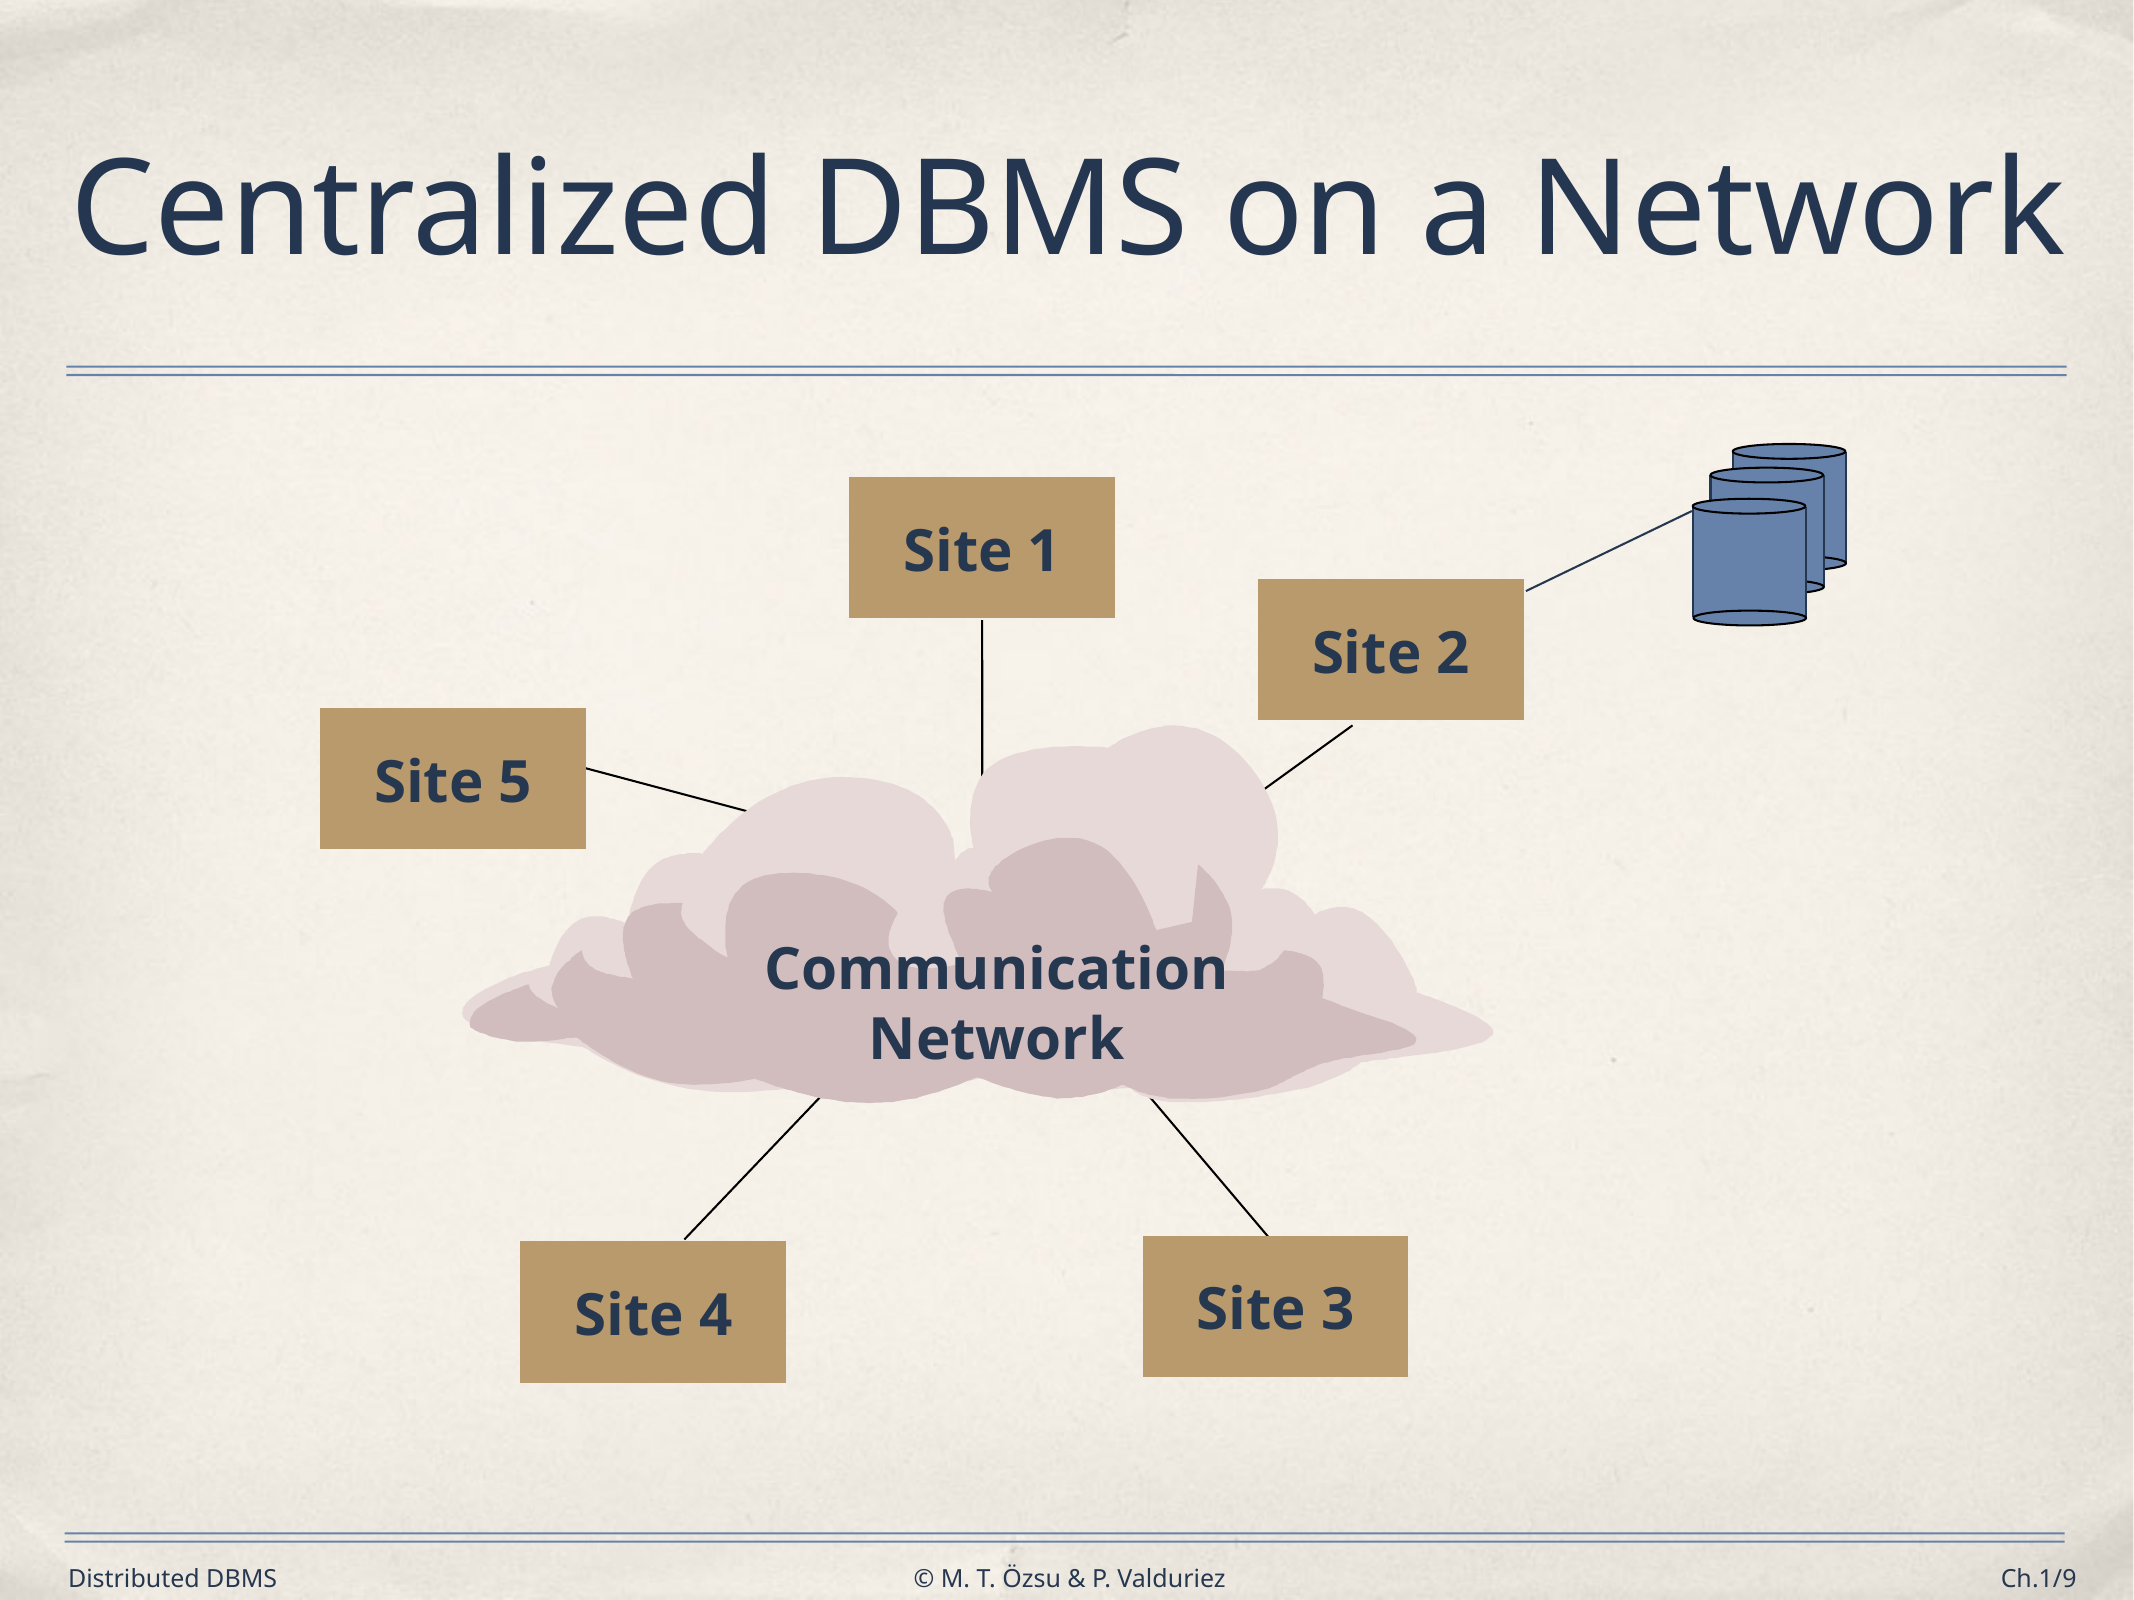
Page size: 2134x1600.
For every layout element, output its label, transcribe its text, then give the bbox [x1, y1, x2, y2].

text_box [1710, 467, 1825, 595]
title Centralized DBMS on a Network [62, 79, 2080, 344]
picture [0, 0, 2134, 1600]
text_box Site 1 [850, 477, 1115, 618]
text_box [1732, 443, 1847, 571]
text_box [461, 725, 1494, 1104]
text_box Site 2 [1259, 580, 1523, 720]
text_box Site 5 [321, 709, 586, 849]
text_box Site 3 [1143, 1236, 1408, 1377]
text_box Site 4 [521, 1242, 786, 1382]
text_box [1692, 498, 1807, 626]
